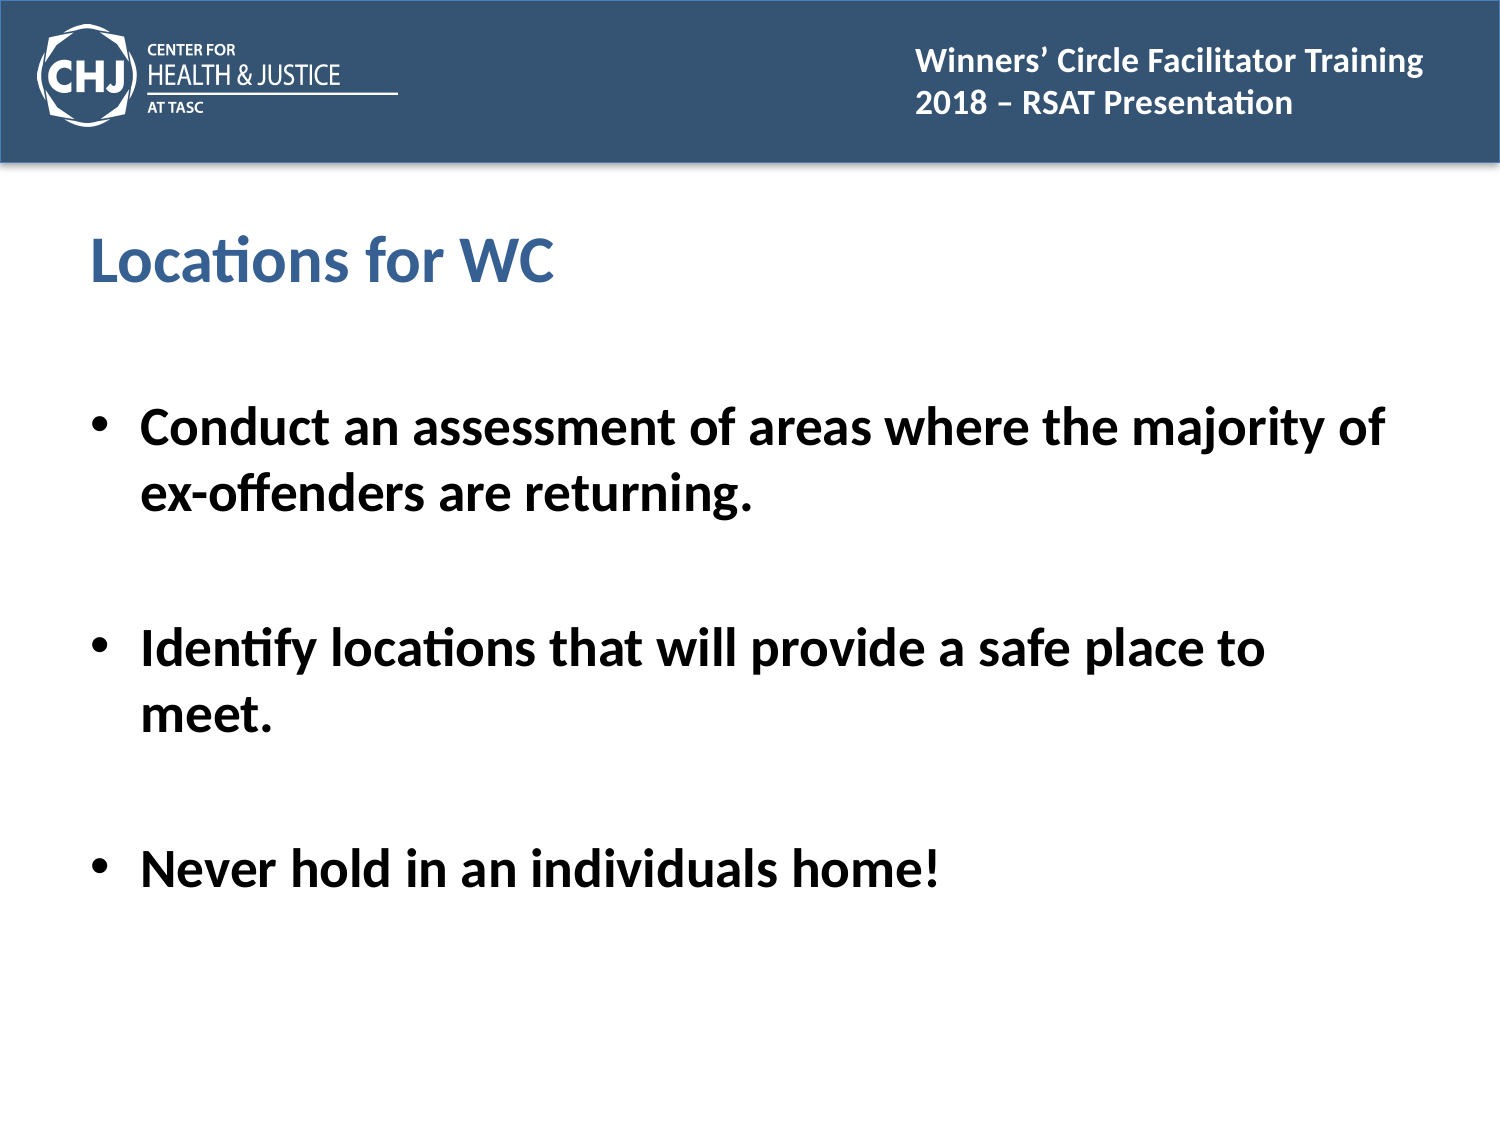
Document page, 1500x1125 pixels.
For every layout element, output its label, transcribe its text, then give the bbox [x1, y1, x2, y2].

picture [37, 24, 398, 127]
list Conduct an assessment of areas where the majority of ex-offenders are returning. Identify locations that will provide a safe place to meet. Never hold in an individuals home! [75, 382, 1425, 913]
title Locations for WC [75, 187, 1425, 325]
